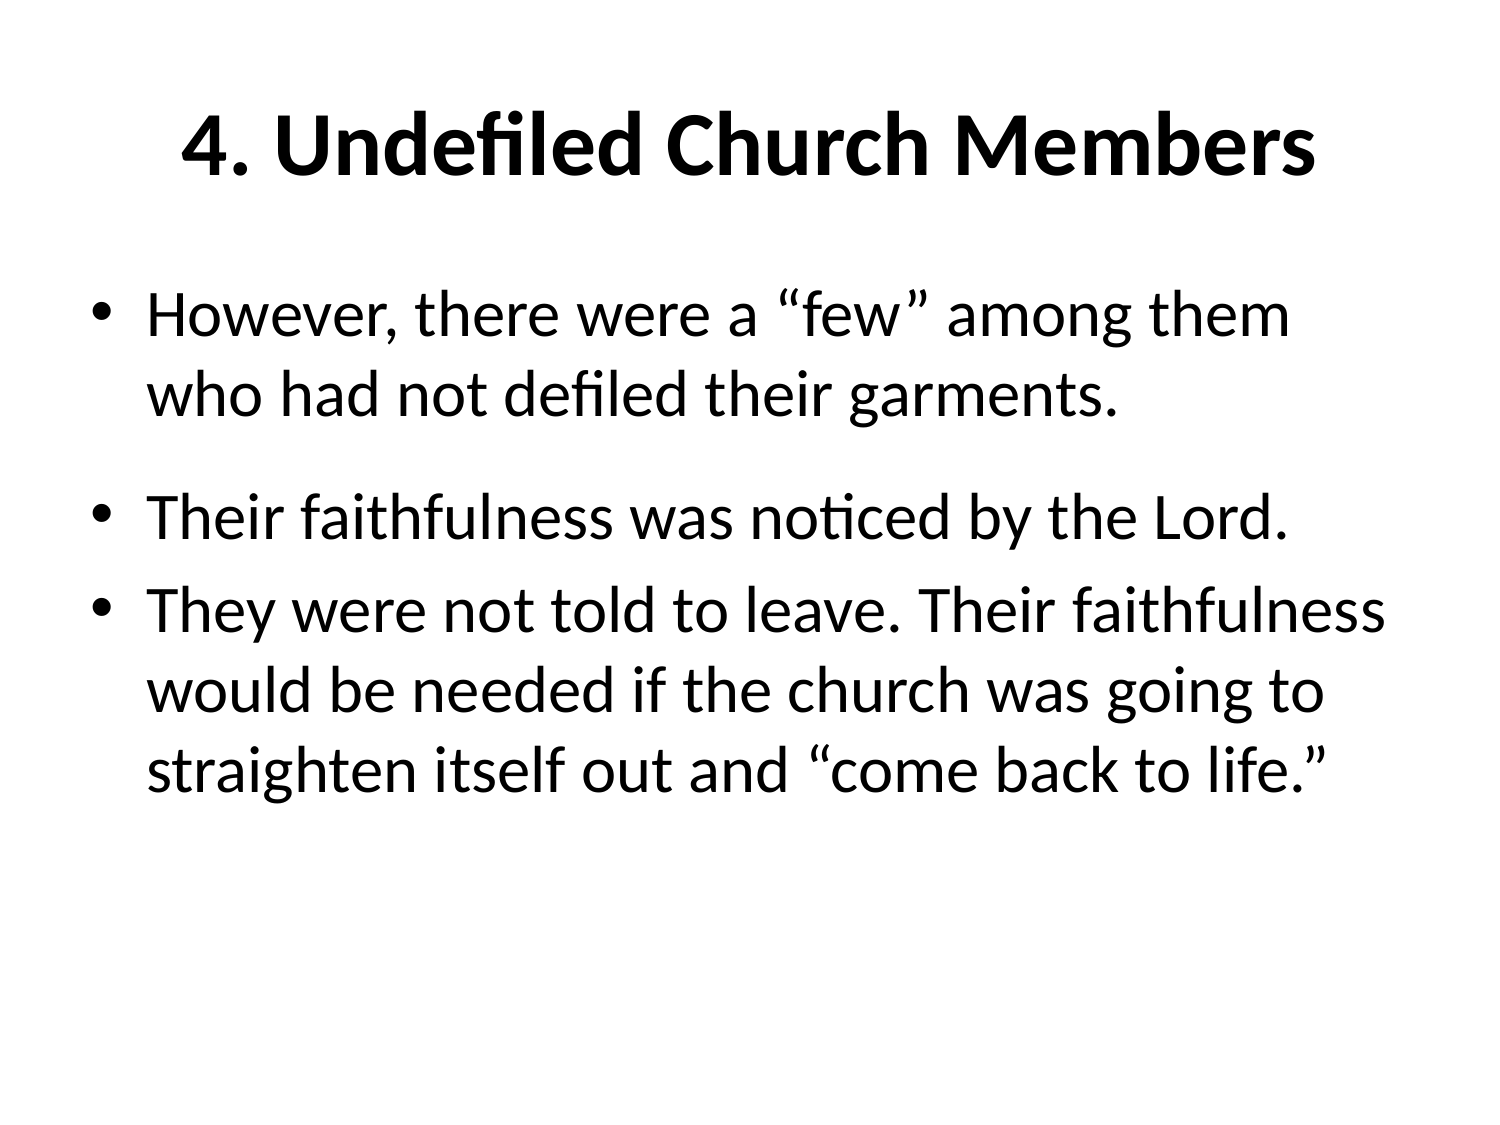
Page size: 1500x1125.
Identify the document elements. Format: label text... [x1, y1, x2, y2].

list However, there were a “few” among them who had not defiled their garments. Their faithfulness was noticed by the Lord. They were not told to leave. Their faithfulness would be needed if the church was going to straighten itself out and “come back to life.” [75, 262, 1425, 1005]
title 4. Undefiled Church Members [75, 45, 1425, 233]
